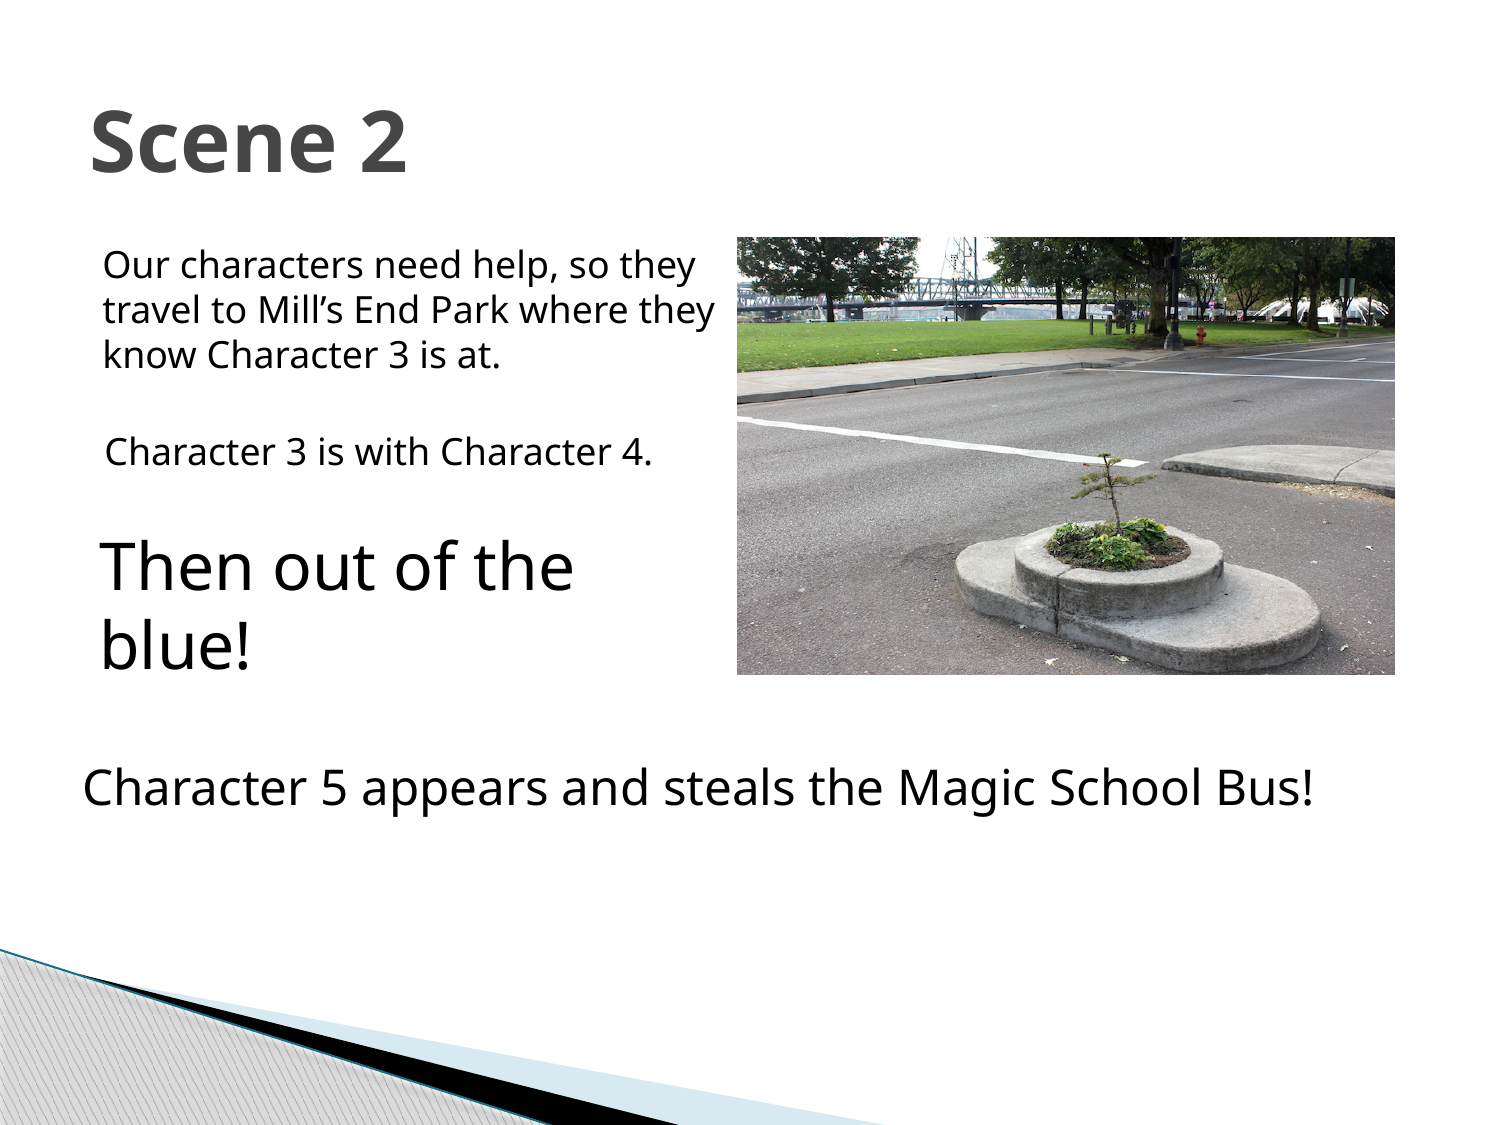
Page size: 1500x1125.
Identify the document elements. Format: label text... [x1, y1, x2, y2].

picture [737, 237, 1395, 676]
text_box Character 5 appears and steals the Magic School Bus! [67, 749, 1394, 838]
text_box Our characters need help, so they travel to Mill’s End Park where they know Character 3 is at. [87, 233, 738, 384]
text_box Then out of the blue! [84, 516, 731, 692]
title Scene 2 [75, 45, 1425, 233]
text_box Character 3 is with Character 4. [89, 420, 731, 481]
